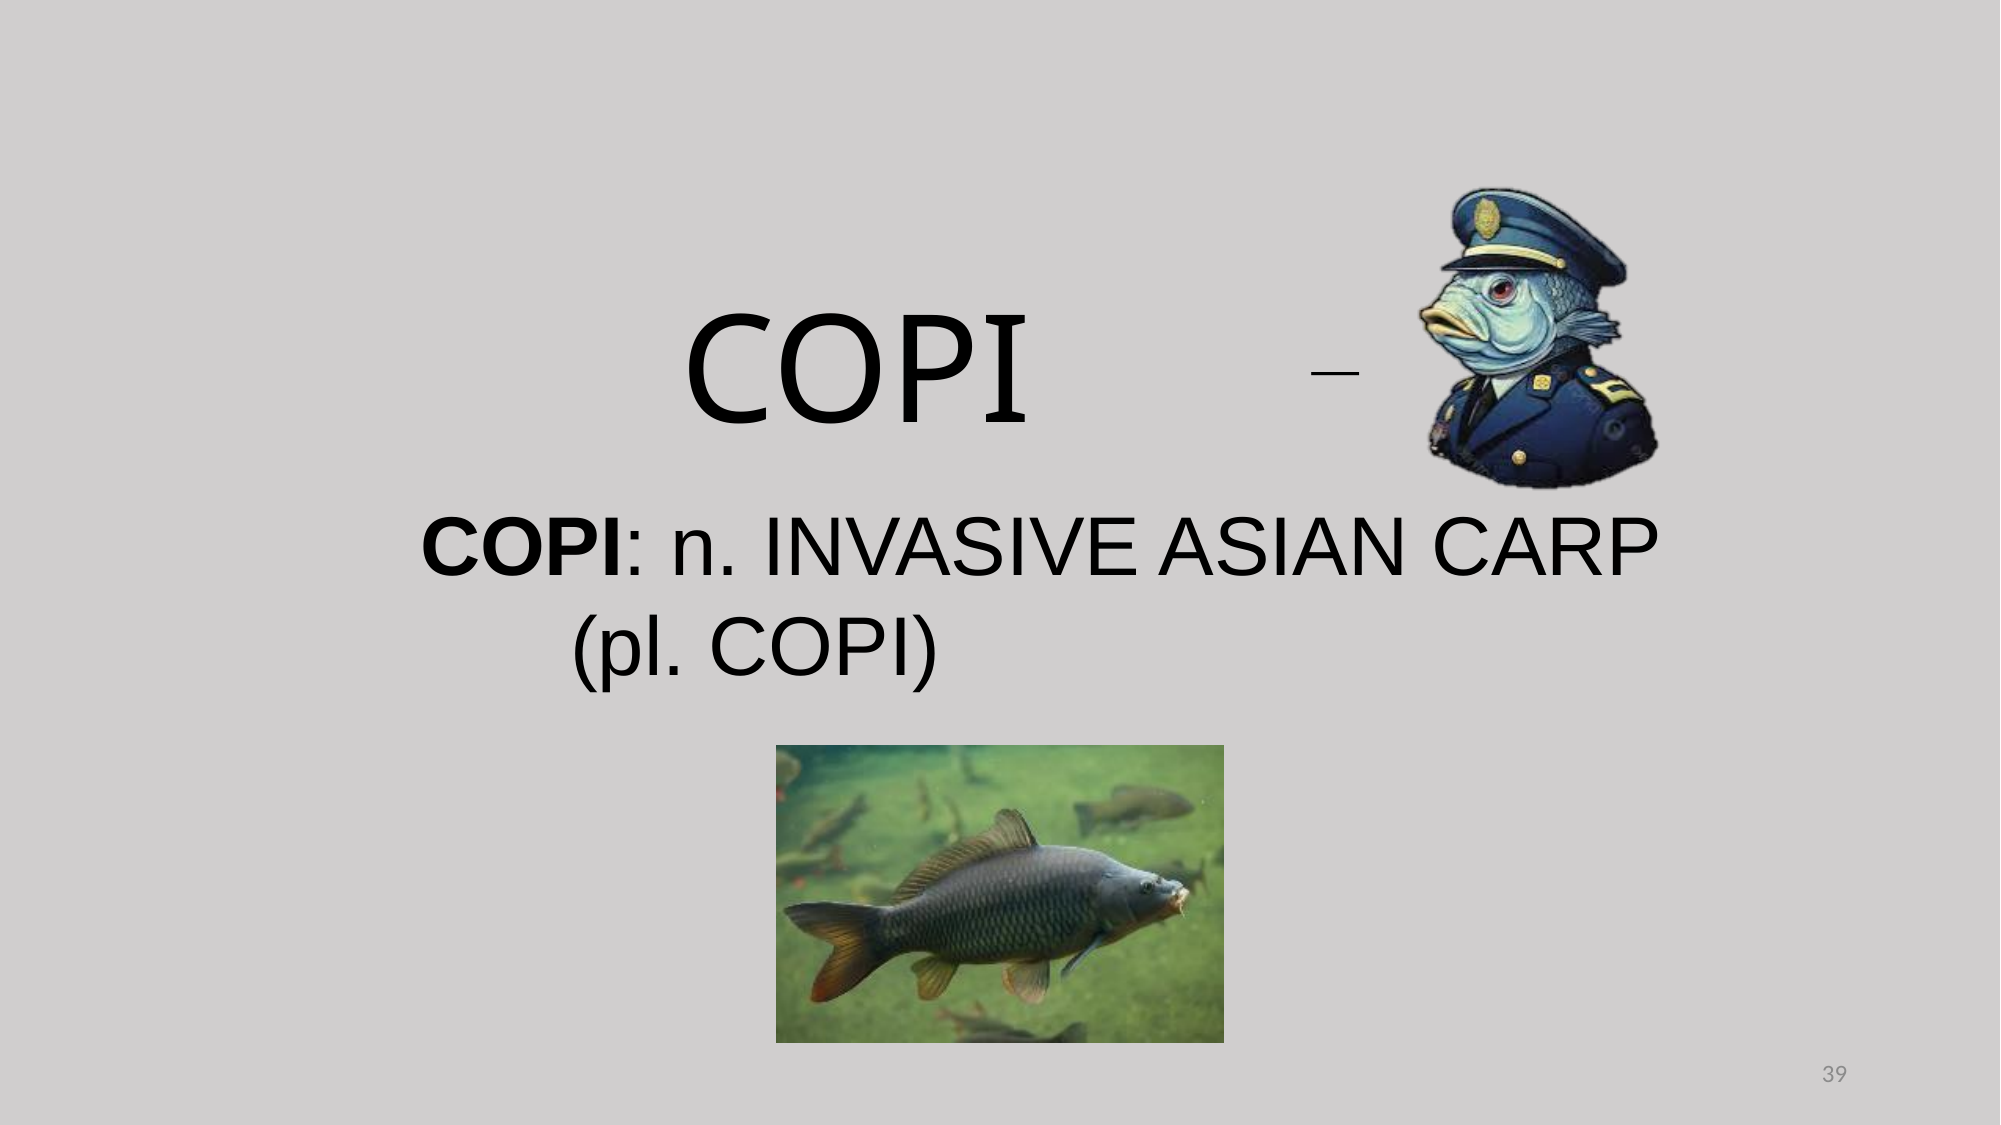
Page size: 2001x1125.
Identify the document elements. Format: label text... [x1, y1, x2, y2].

picture [776, 745, 1224, 1043]
text_box COPI: n. INVASIVE ASIAN CARP (pl. COPI) [405, 484, 1701, 700]
picture [1352, 167, 1702, 517]
text_box COPI [665, 264, 1352, 460]
text_box _ [1297, 275, 1352, 390]
slide_number 39 [1412, 1042, 1863, 1103]
